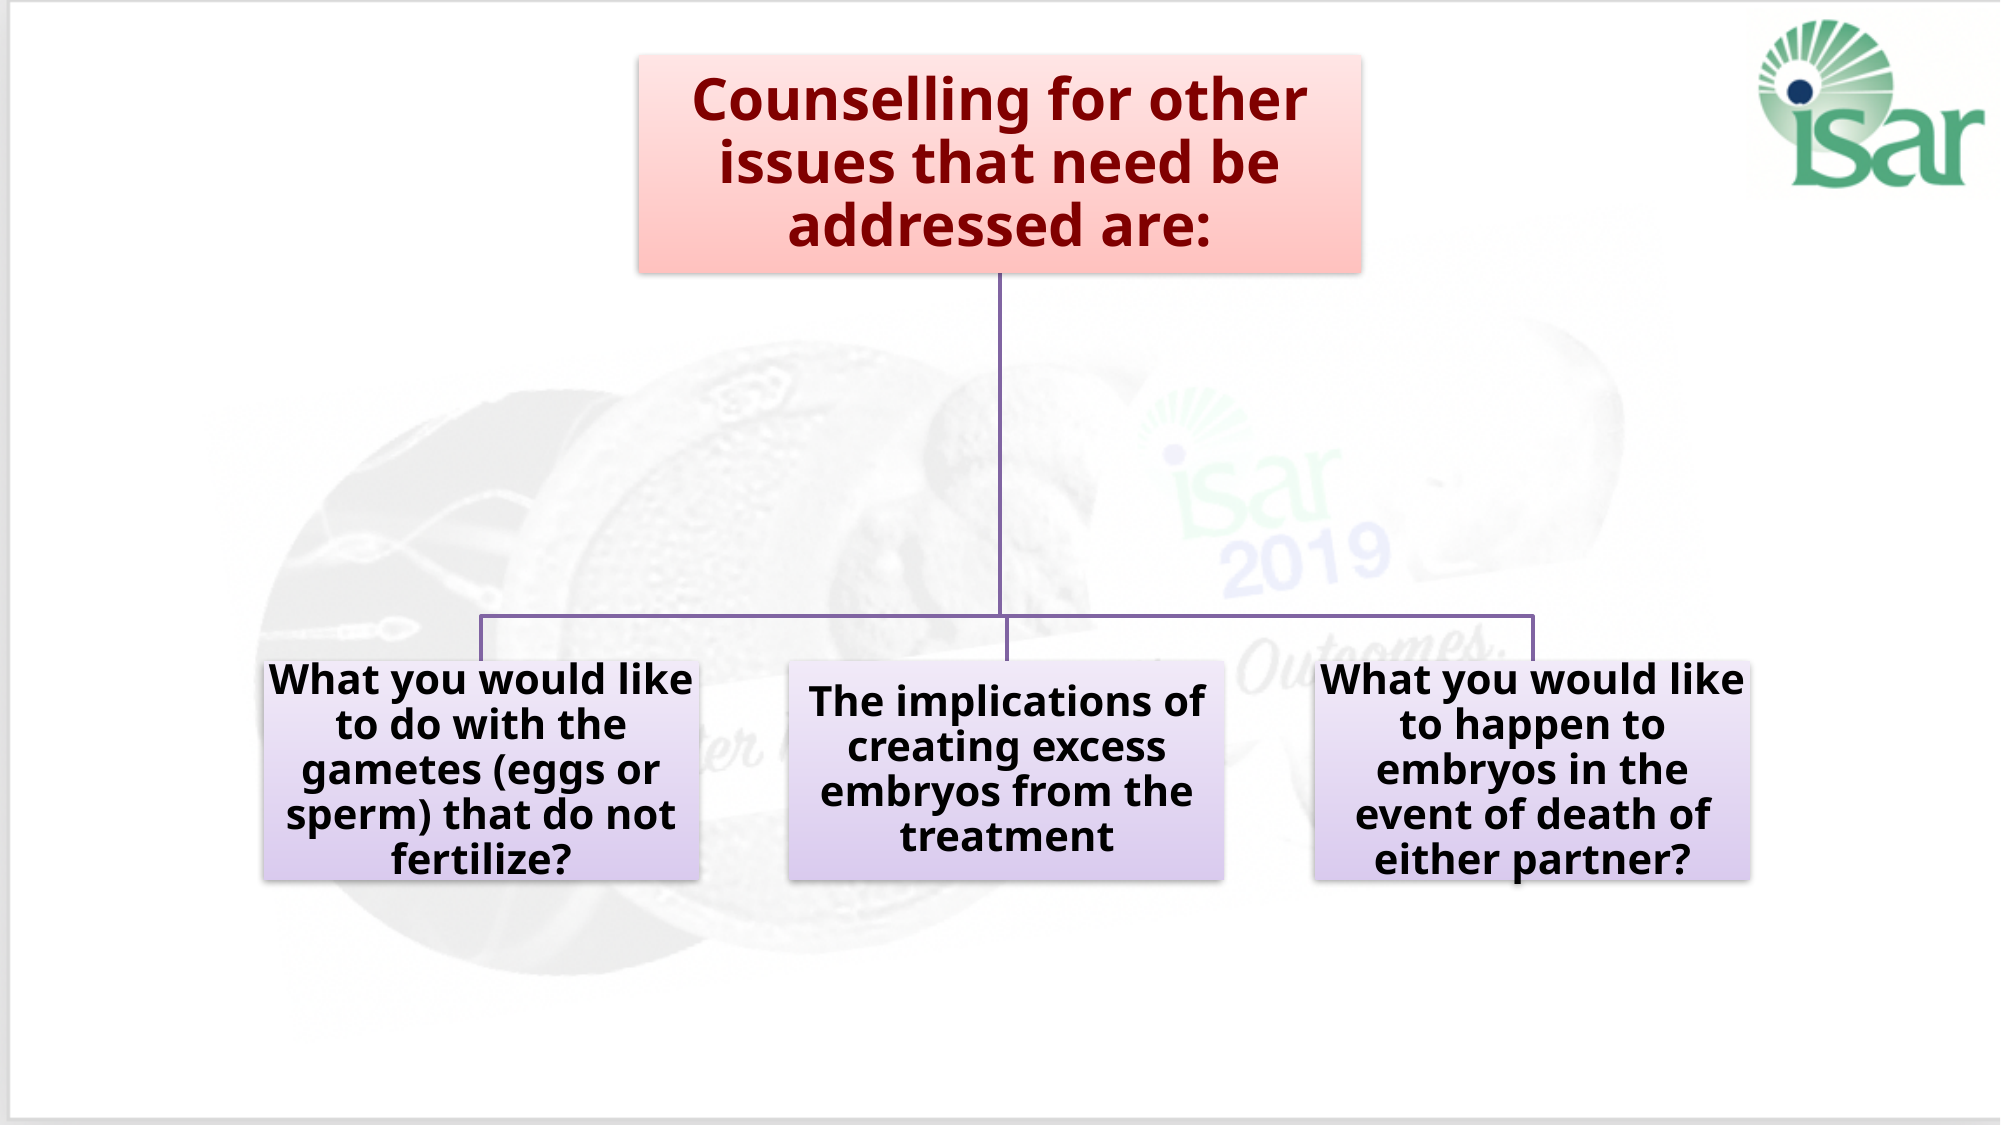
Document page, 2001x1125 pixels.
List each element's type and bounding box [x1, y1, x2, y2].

picture [0, 0, 2001, 1125]
text_box [263, 55, 1751, 1125]
